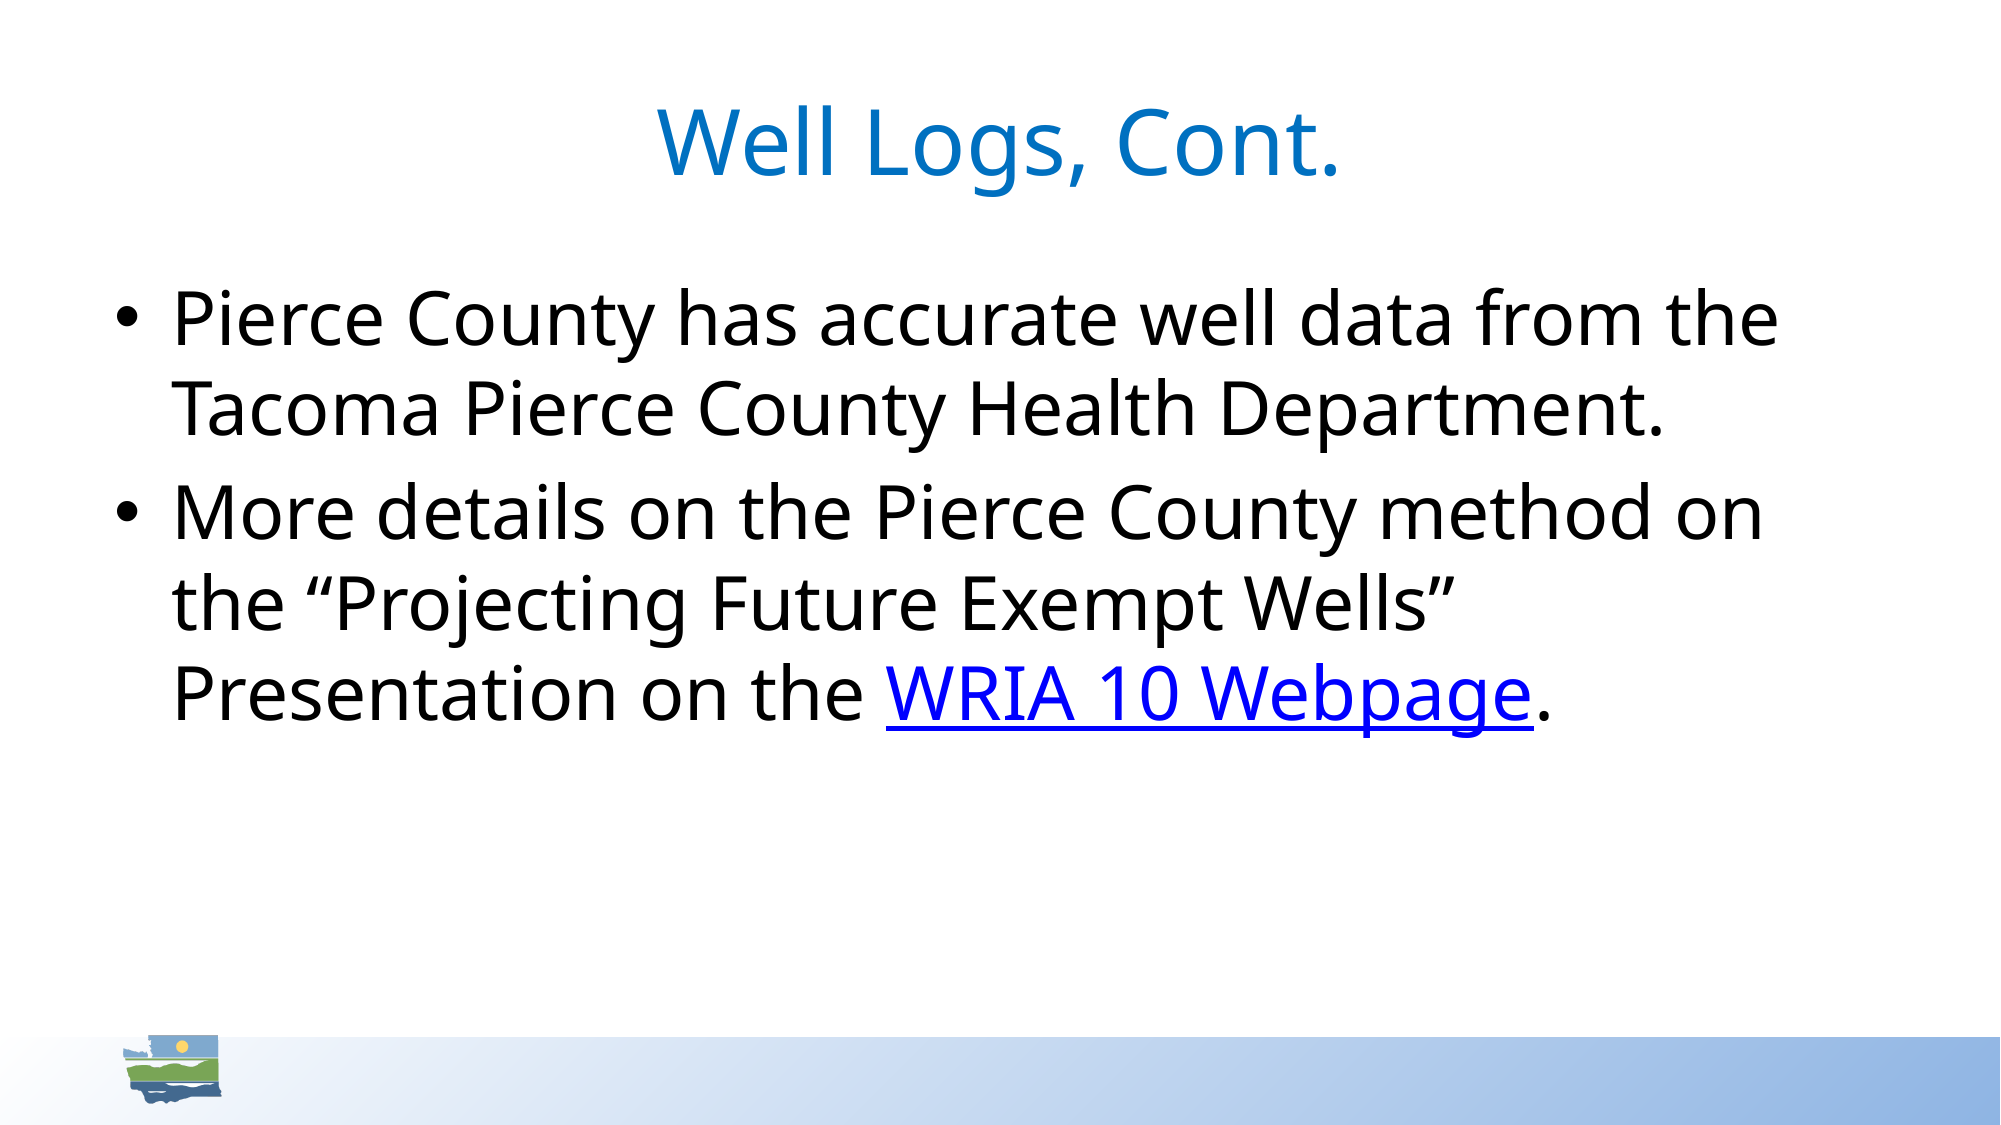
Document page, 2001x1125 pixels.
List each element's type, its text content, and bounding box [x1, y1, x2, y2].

list Pierce County has accurate well data from the Tacoma Pierce County Health Department. More details on the Pierce County method on the “Projecting Future Exempt Wells” Presentation on the WRIA 10 Webpage. [99, 262, 1900, 1005]
title Well Logs, Cont. [99, 45, 1900, 233]
picture [118, 1028, 225, 1107]
